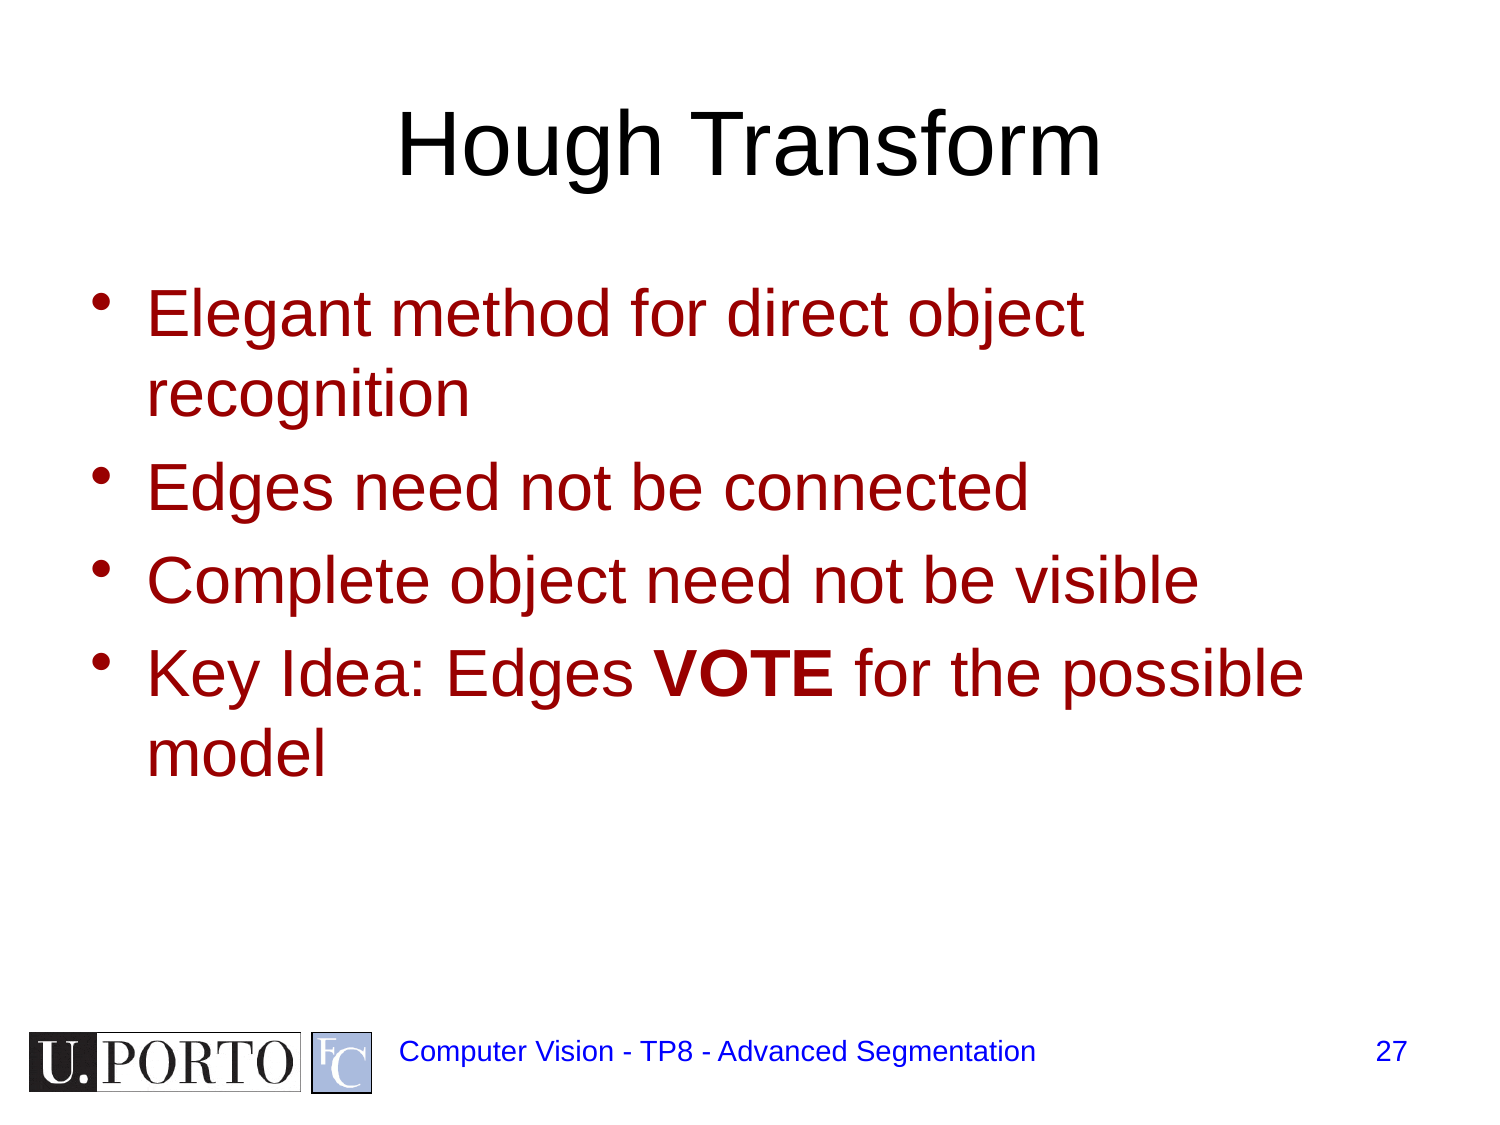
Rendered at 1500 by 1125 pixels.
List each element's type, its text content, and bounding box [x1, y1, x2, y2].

title Hough Transform [75, 45, 1425, 233]
footer Computer Vision - TP8 - Advanced Segmentation [383, 1024, 1306, 1103]
picture [313, 1033, 371, 1092]
picture [29, 1032, 301, 1092]
list Elegant method for direct object recognition Edges need not be connected Complete object need not be visible Key Idea: Edges VOTE for the possible model [75, 262, 1425, 1005]
slide_number 27 [1316, 1024, 1424, 1103]
